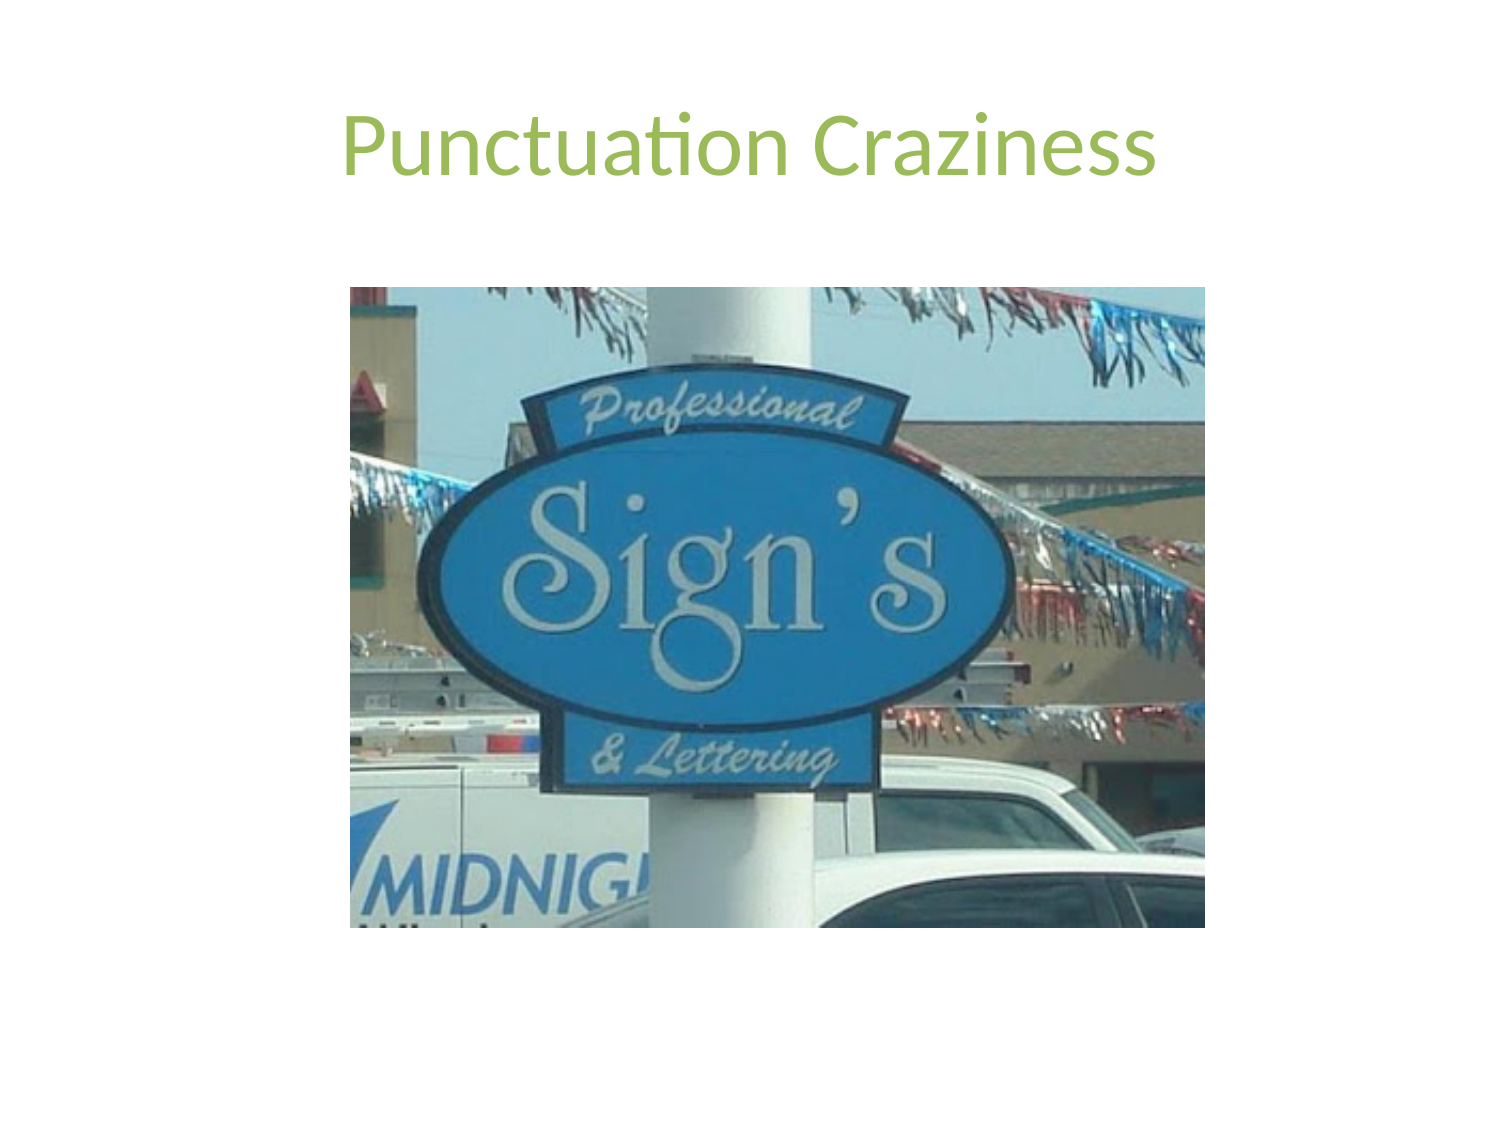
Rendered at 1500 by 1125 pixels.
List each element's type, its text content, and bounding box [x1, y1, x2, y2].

title Punctuation Craziness [75, 45, 1425, 233]
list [349, 287, 1205, 929]
